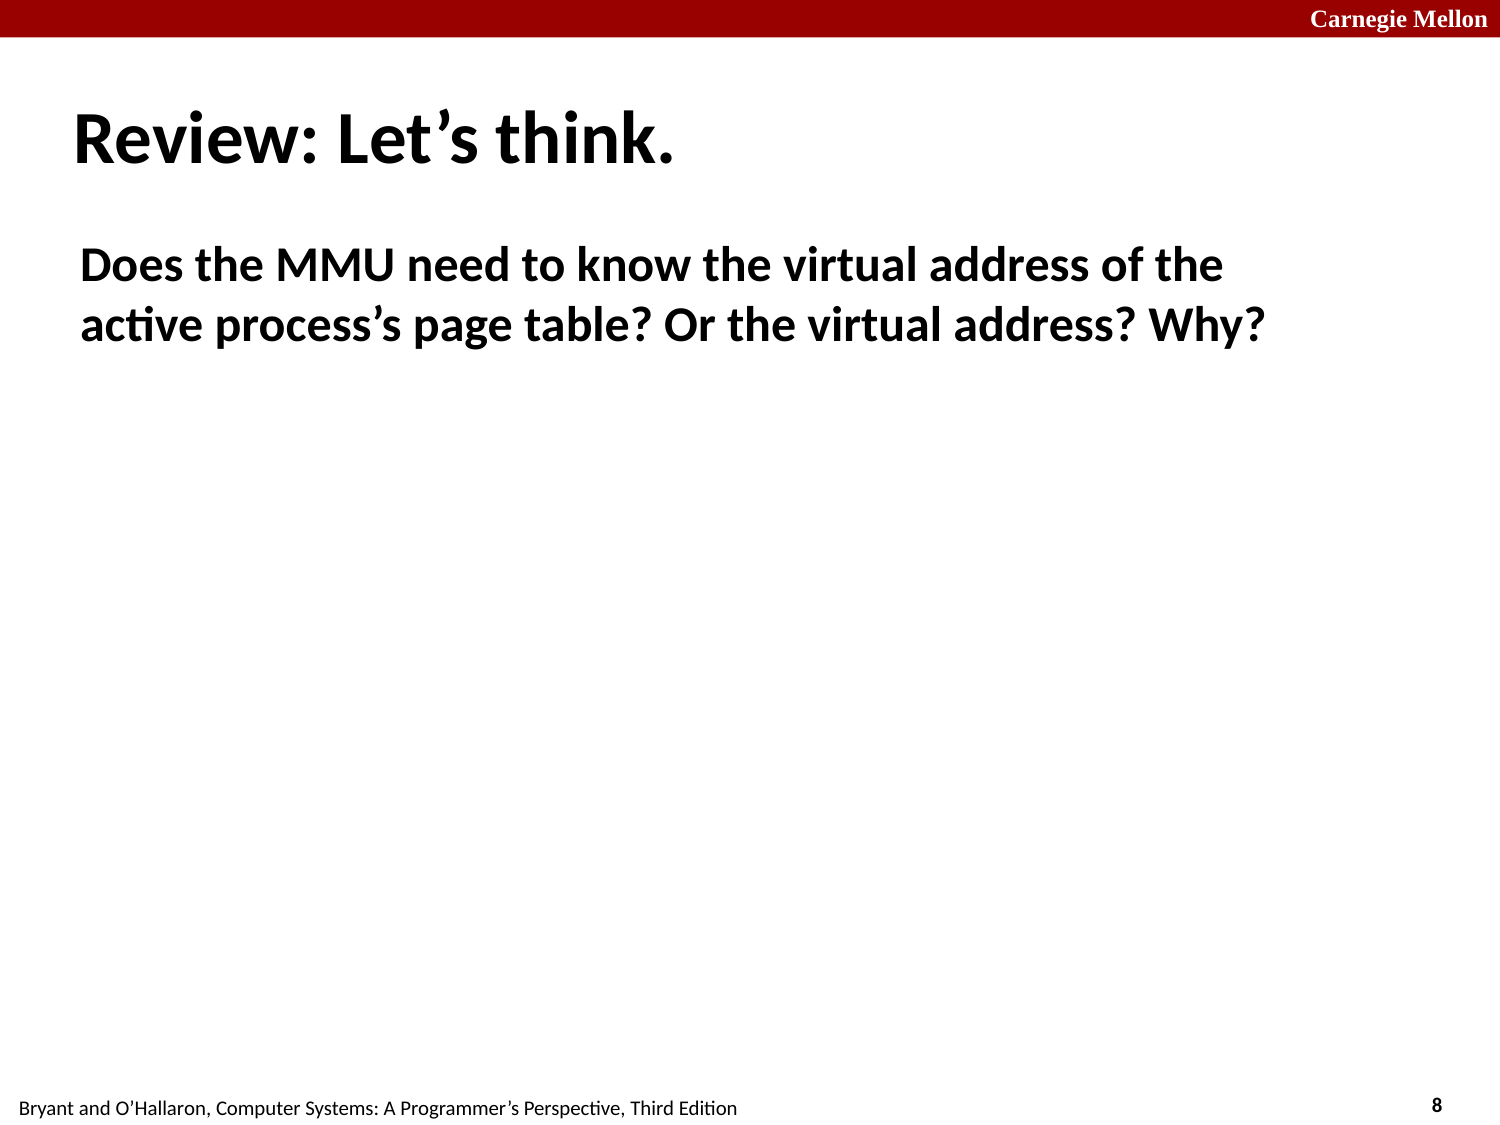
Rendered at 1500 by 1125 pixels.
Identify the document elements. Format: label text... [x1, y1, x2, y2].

title Review: Let’s think. [58, 71, 1305, 197]
list Does the MMU need to know the virtual address of the active process’s page table? Or the virtual address? Why? [64, 223, 1361, 1040]
